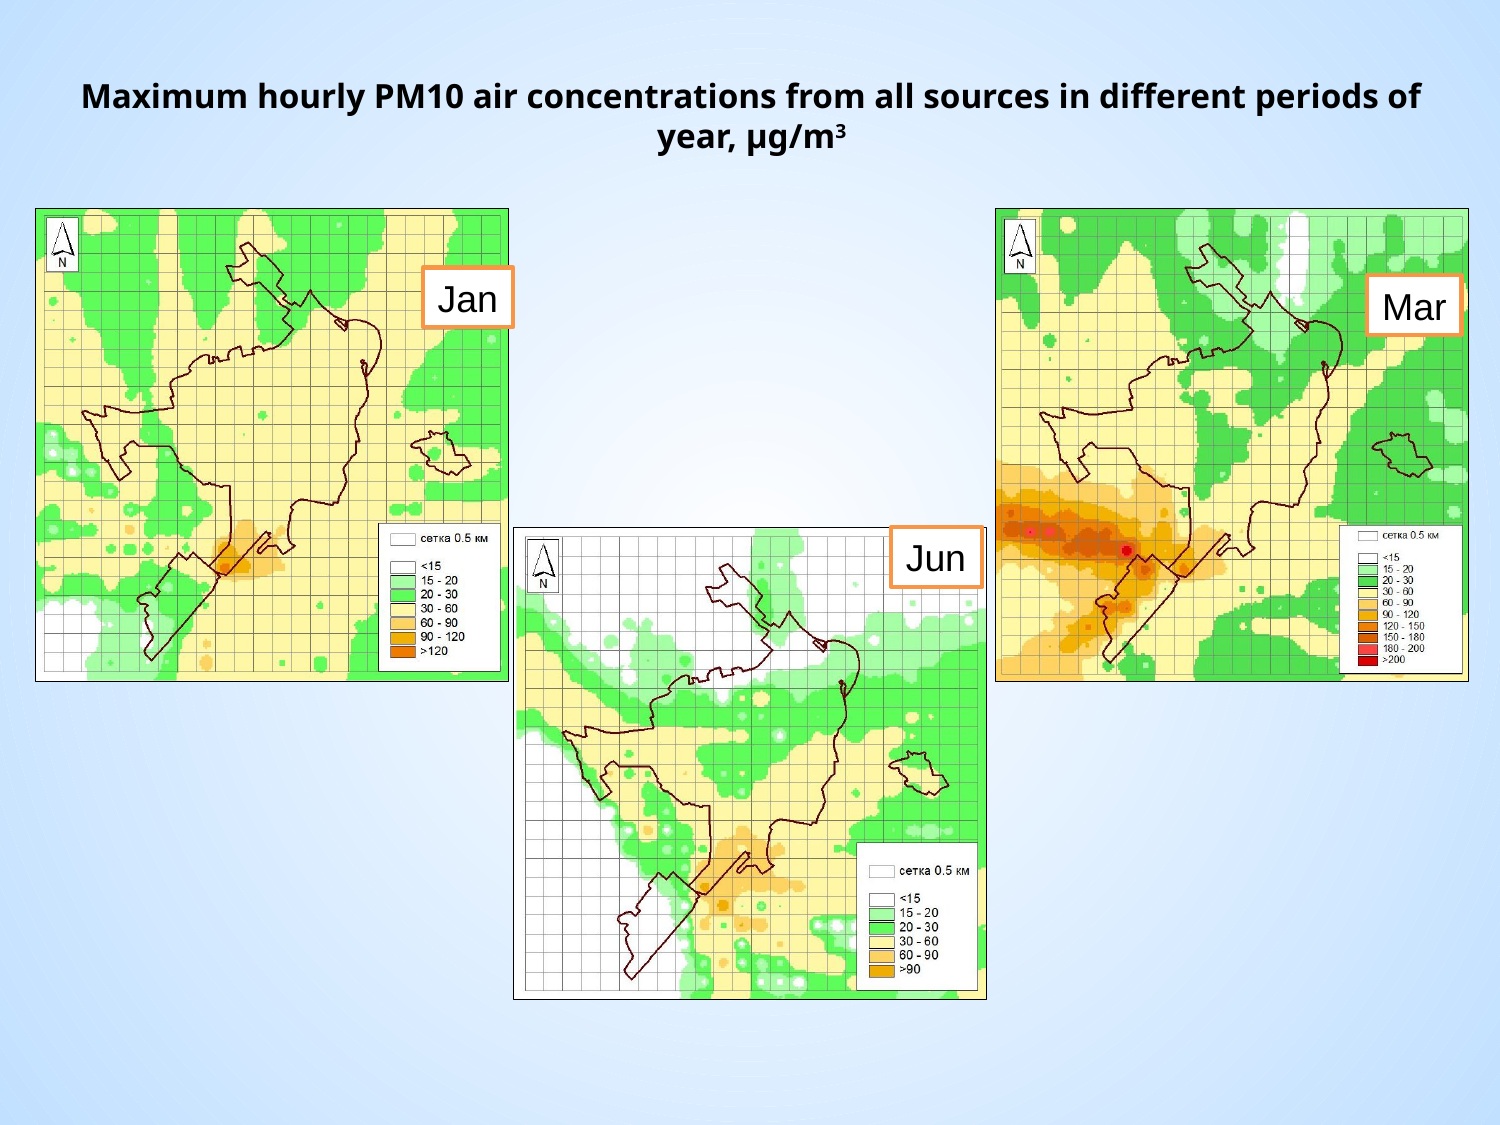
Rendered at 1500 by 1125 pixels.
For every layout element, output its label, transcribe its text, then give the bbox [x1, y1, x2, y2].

picture [513, 526, 987, 1000]
picture [995, 207, 1469, 681]
text_box Maximum hourly PM10 air concentrations from all sources in different periods of year, µg/m3 [36, 67, 1467, 163]
picture [35, 207, 509, 681]
